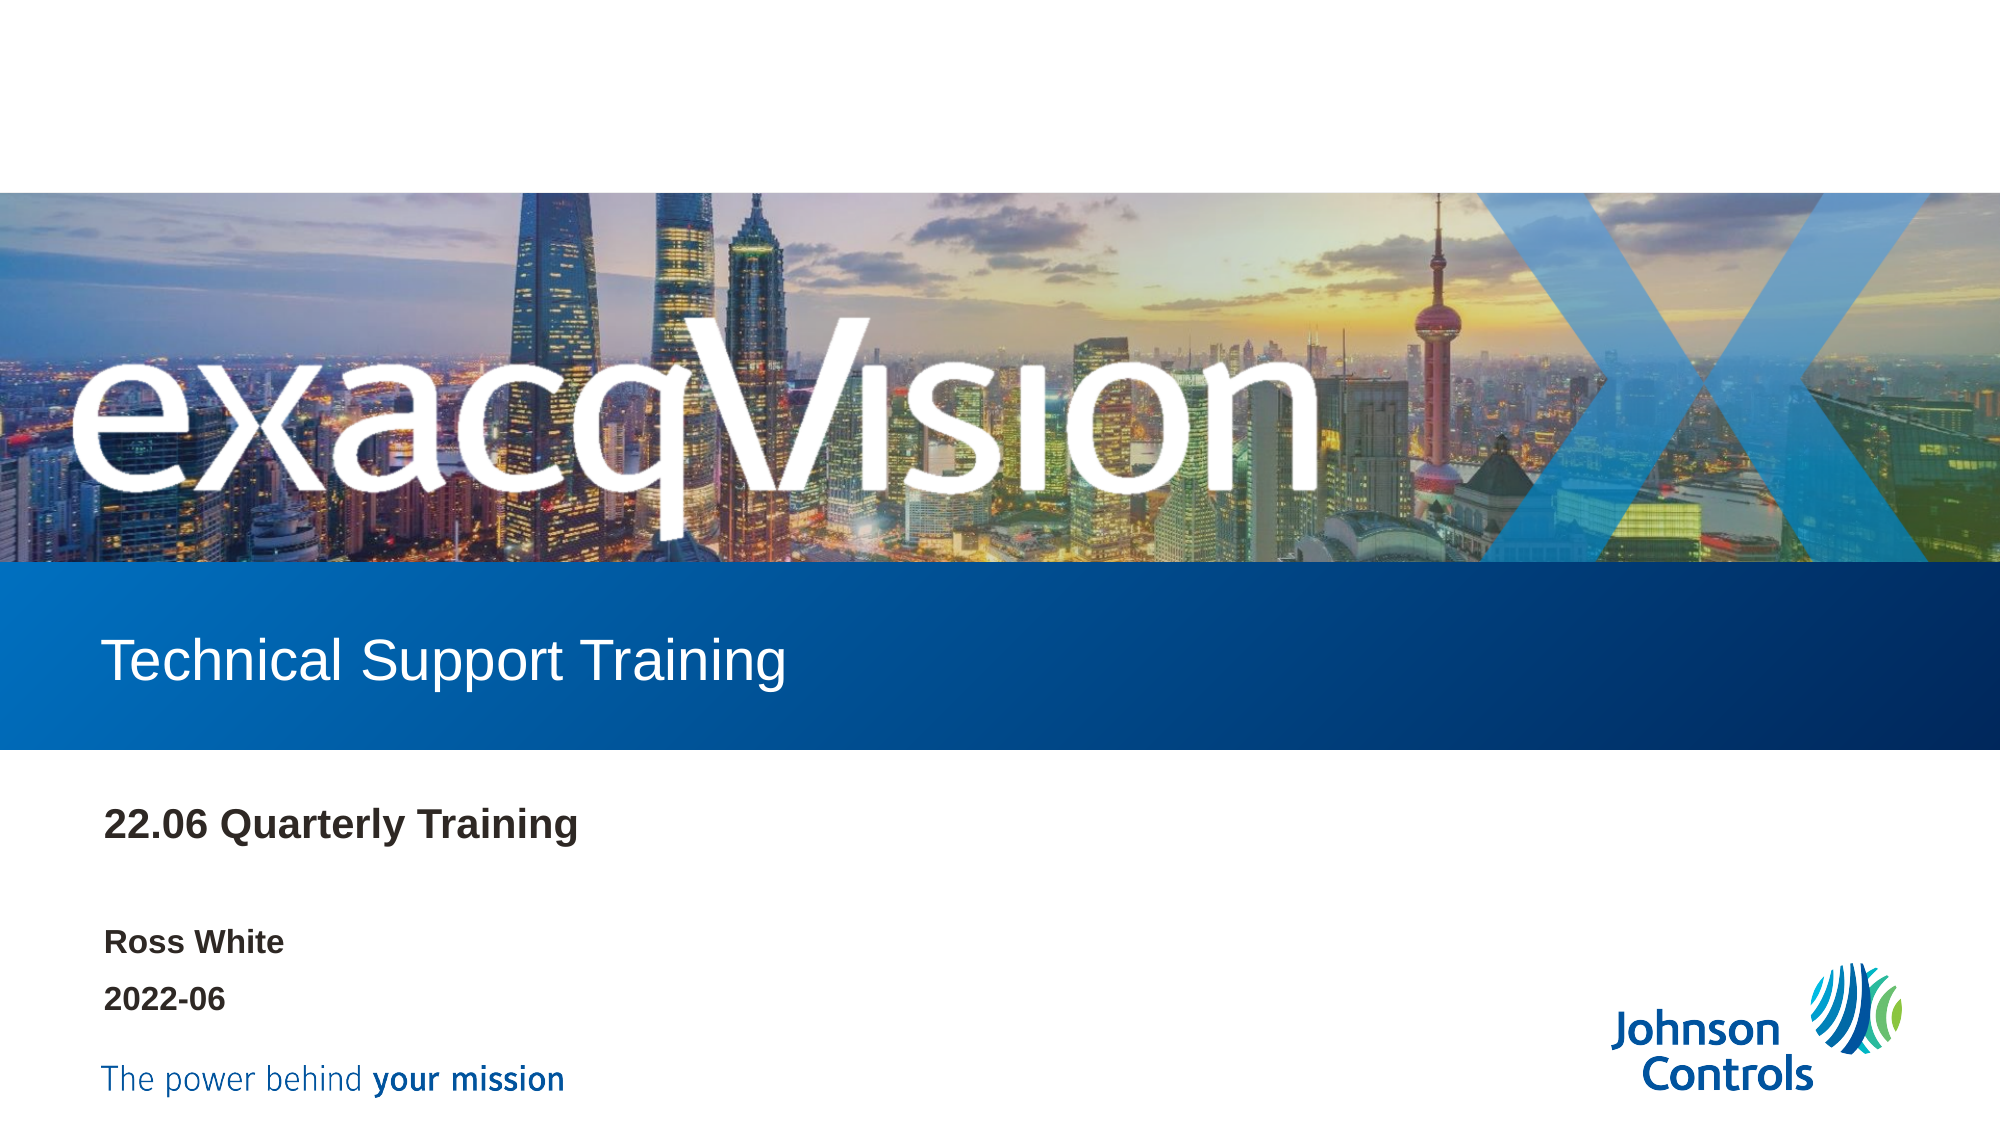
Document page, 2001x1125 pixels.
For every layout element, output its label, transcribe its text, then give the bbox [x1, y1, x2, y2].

picture [101, 1065, 563, 1098]
picture [1611, 963, 1902, 1091]
title Technical Support Training [0, 563, 2000, 750]
list 22.06 Quarterly Training Ross White 2022-06 [103, 802, 1210, 1014]
picture [0, 193, 2000, 562]
